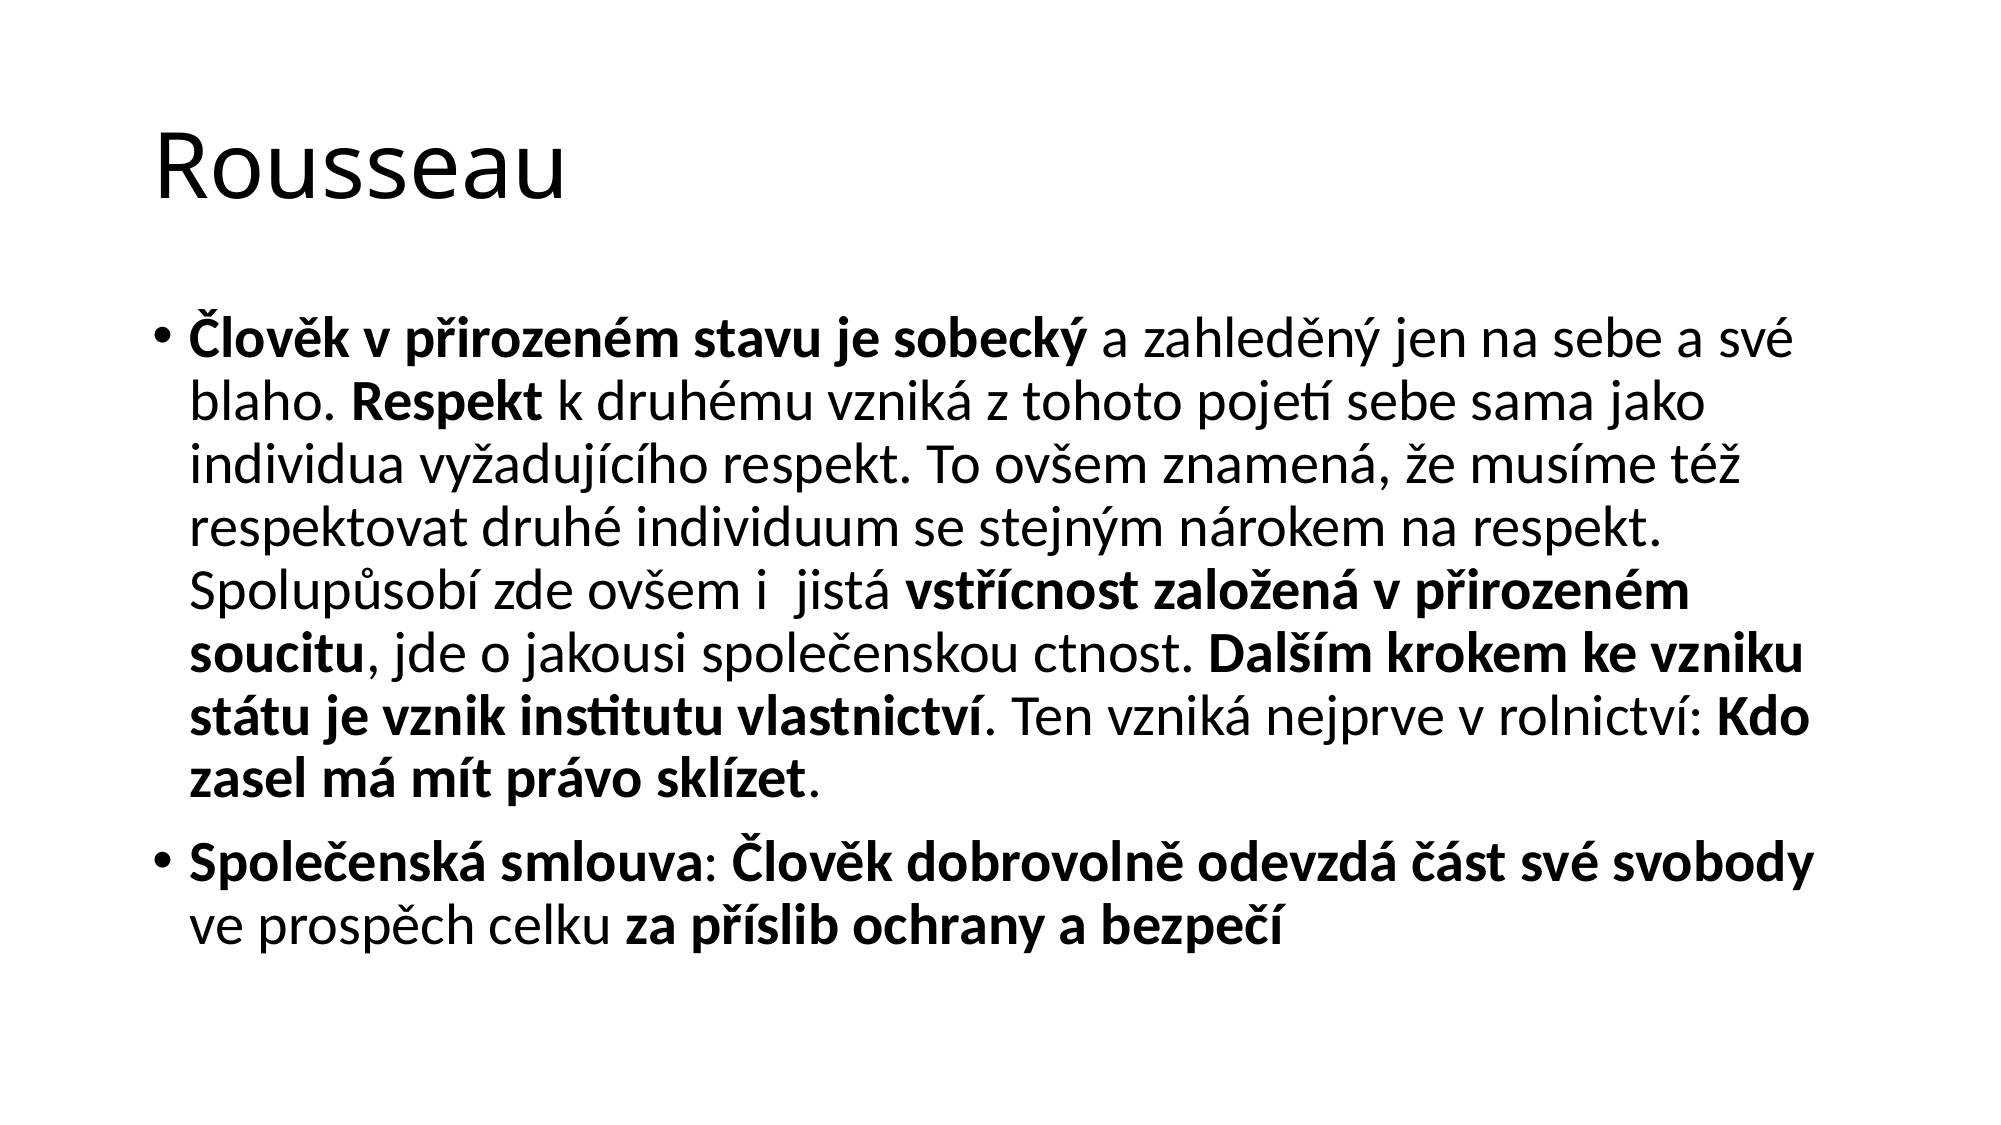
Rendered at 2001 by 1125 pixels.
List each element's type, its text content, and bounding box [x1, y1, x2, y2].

title Rousseau [137, 59, 1863, 278]
list Člověk v přirozeném stavu je sobecký a zahleděný jen na sebe a své blaho. Respekt k druhému vzniká z tohoto pojetí sebe sama jako individua vyžadujícího respekt. To ovšem znamená, že musíme též respektovat druhé individuum se stejným nárokem na respekt. Spolupůsobí zde ovšem i jistá vstřícnost založená v přirozeném soucitu, jde o jakousi společenskou ctnost. Dalším krokem ke vzniku státu je vznik institutu vlastnictví. Ten vzniká nejprve v rolnictví: Kdo zasel má mít právo sklízet. Společenská smlouva: Člověk dobrovolně odevzdá část své svobody ve prospěch celku za příslib ochrany a bezpečí [137, 299, 1863, 1014]
